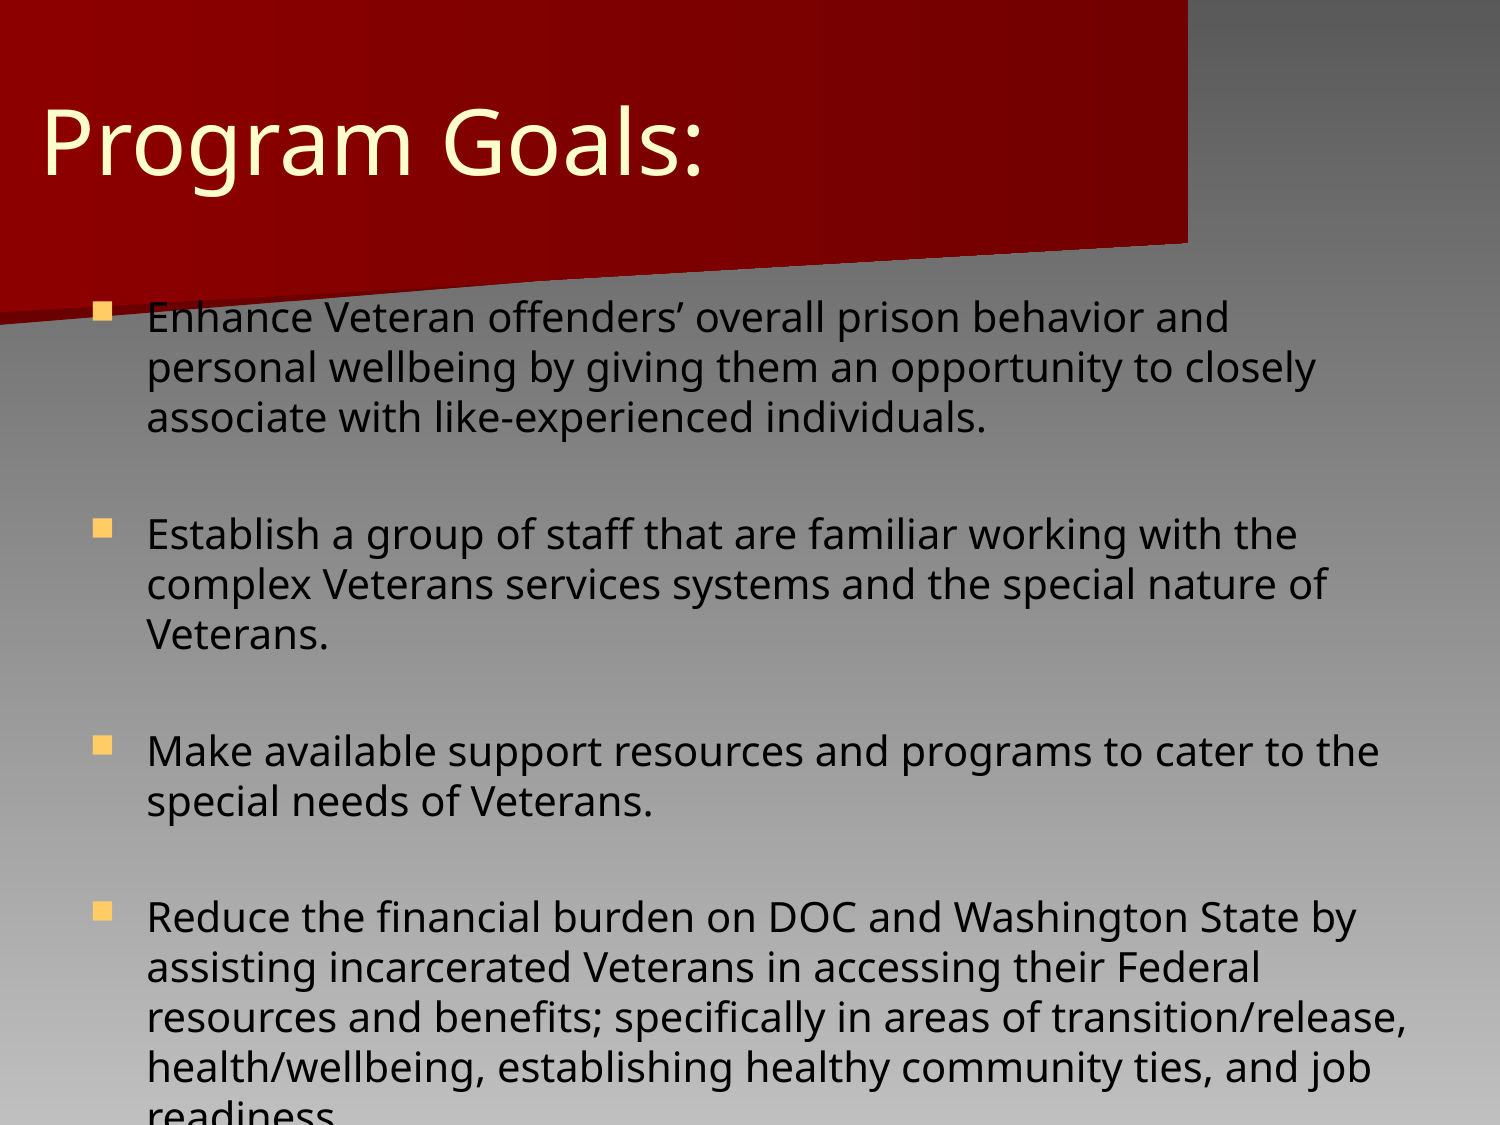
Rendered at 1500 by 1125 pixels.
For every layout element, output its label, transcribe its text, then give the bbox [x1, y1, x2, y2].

list Enhance Veteran offenders’ overall prison behavior and personal wellbeing by giving them an opportunity to closely associate with like-experienced individuals. Establish a group of staff that are familiar working with the complex Veterans services systems and the special nature of Veterans. Make available support resources and programs to cater to the special needs of Veterans. Reduce the financial burden on DOC and Washington State by assisting incarcerated Veterans in accessing their Federal resources and benefits; specifically in areas of transition/release, health/wellbeing, establishing healthy community ties, and job readiness. [74, 224, 1426, 1088]
title Program Goals: [24, 44, 1426, 233]
